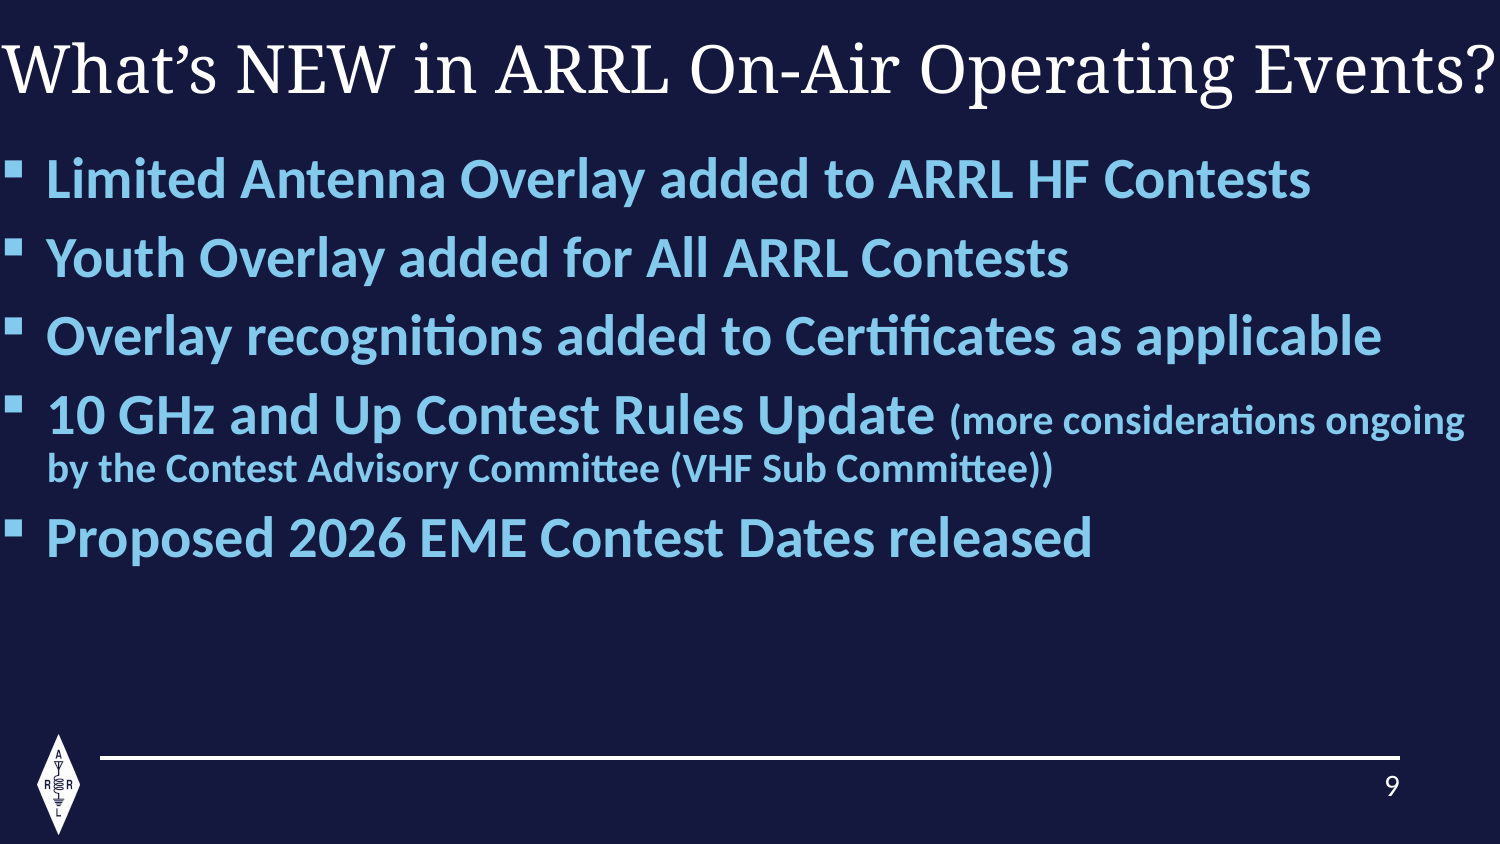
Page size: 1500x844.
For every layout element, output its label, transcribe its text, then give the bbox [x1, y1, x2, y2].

slide_number 9 [1302, 761, 1400, 807]
title What’s NEW in ARRL On-Air Operating Events? [0, 0, 1500, 115]
picture [37, 749, 80, 835]
subtitle Limited Antenna Overlay added to ARRL HF Contests Youth Overlay added for All ARRL Contests Overlay recognitions added to Certificates as applicable 10 GHz and Up Contest Rules Update (more considerations ongoing by the Contest Advisory Committee (VHF Sub Committee)) Proposed 2026 EME Contest Dates released [0, 97, 1474, 749]
